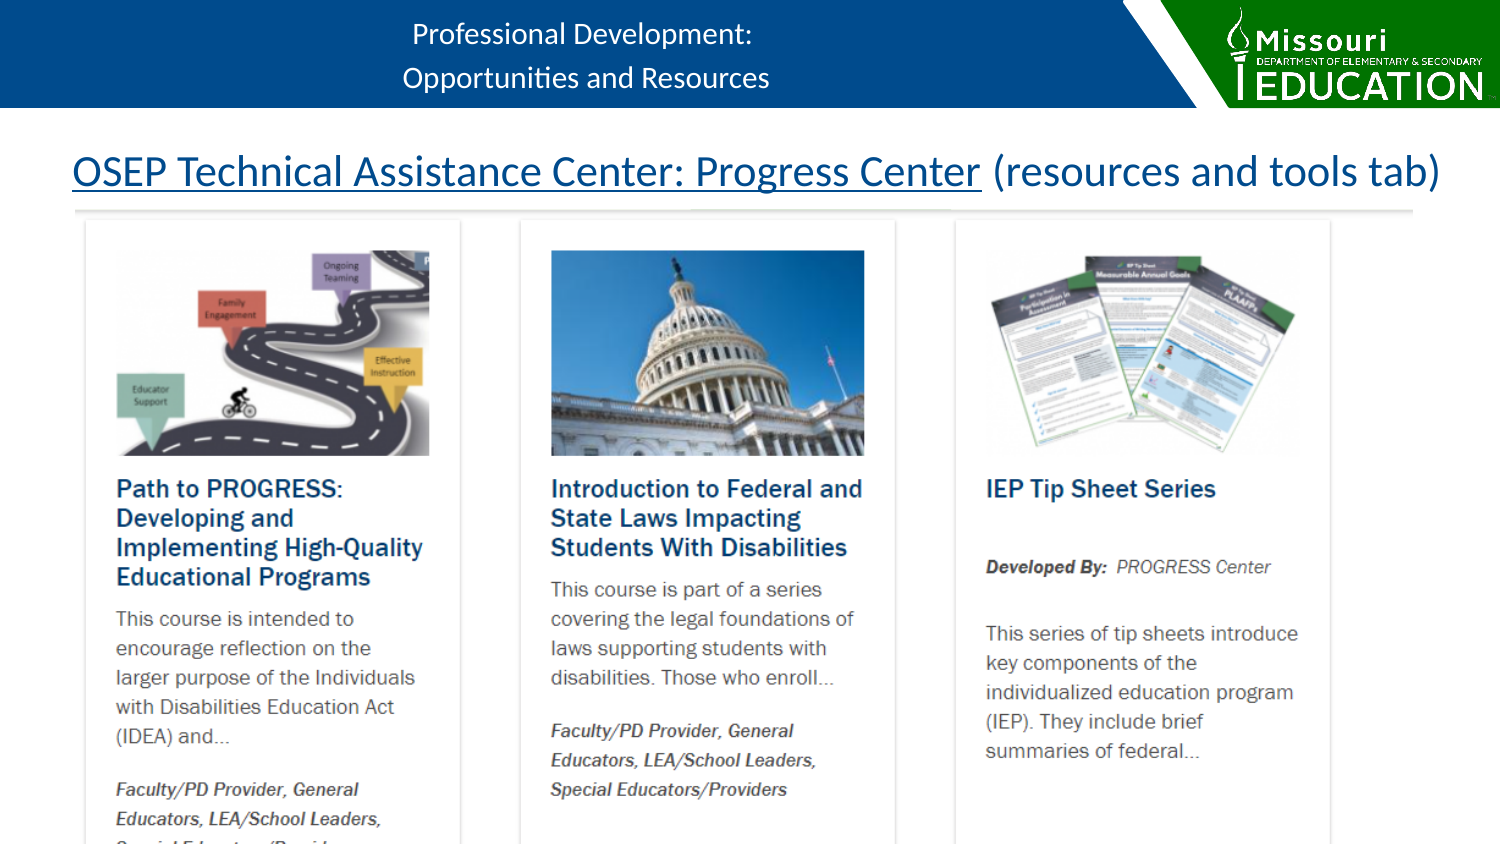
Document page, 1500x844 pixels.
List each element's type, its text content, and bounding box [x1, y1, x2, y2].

list OSEP Technical Assistance Center: Progress Center (resources and tools tab) [37, 134, 1475, 210]
picture [1224, 2, 1498, 103]
picture [74, 209, 1413, 844]
list Professional Development: Opportunities and Resources [50, 6, 1100, 104]
